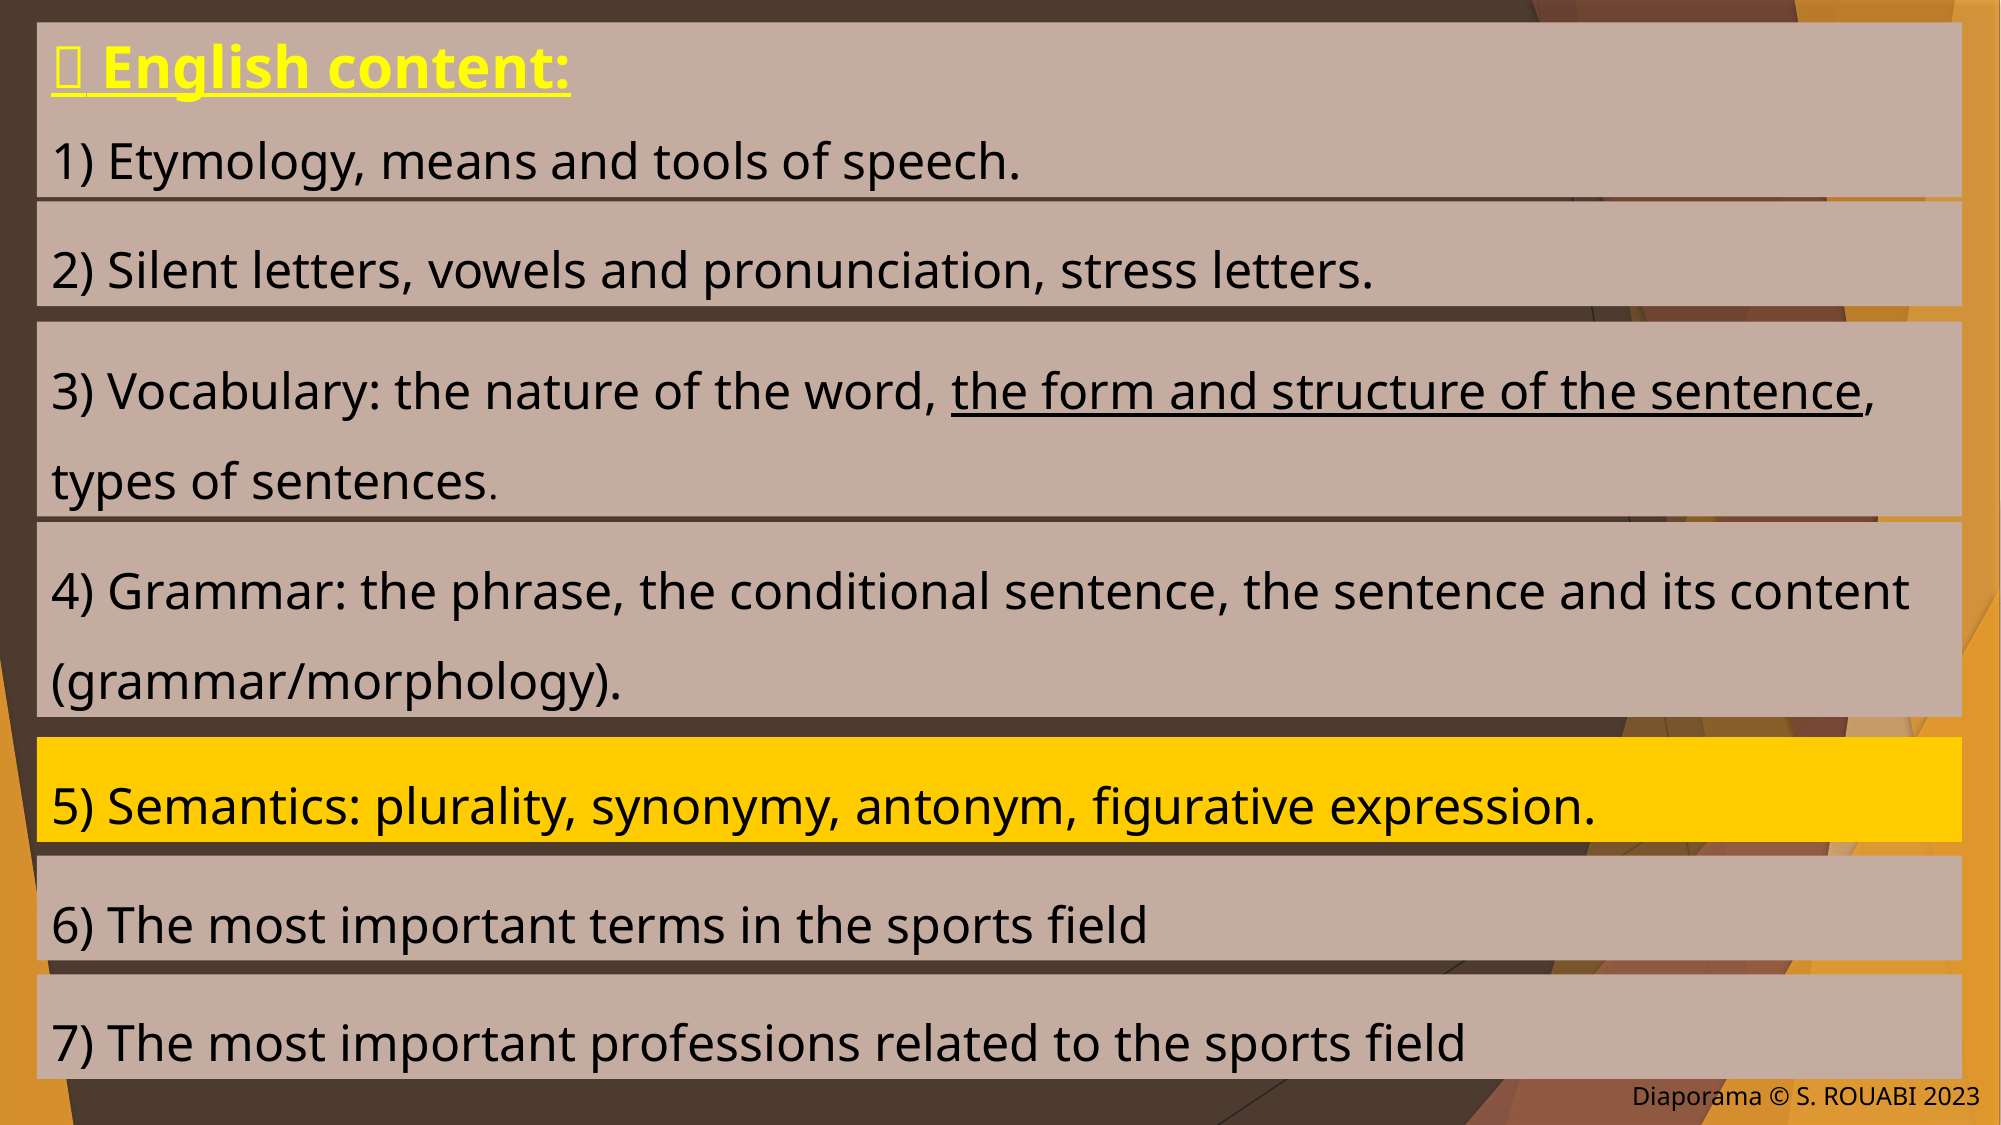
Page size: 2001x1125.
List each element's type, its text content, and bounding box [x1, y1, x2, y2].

text_box  English content: 1) Etymology, means and tools of speech. [36, 22, 1962, 198]
text_box 6) The most important terms in the sports field [36, 855, 1962, 961]
text_box Diaporama © S. ROUABI 2023 [1591, 1069, 1997, 1122]
text_box 7) The most important professions related to the sports field [36, 974, 1962, 1079]
text_box 2) Silent letters, vowels and pronunciation, stress letters. [36, 201, 1962, 307]
text_box 4) Grammar: the phrase, the conditional sentence, the sentence and its content (grammar/morphology). [36, 522, 1962, 717]
text_box 5) Semantics: plurality, synonymy, antonym, figurative expression. [36, 737, 1962, 842]
text_box 3) Vocabulary: the nature of the word, the form and structure of the sentence, types of sentences. [36, 321, 1962, 517]
